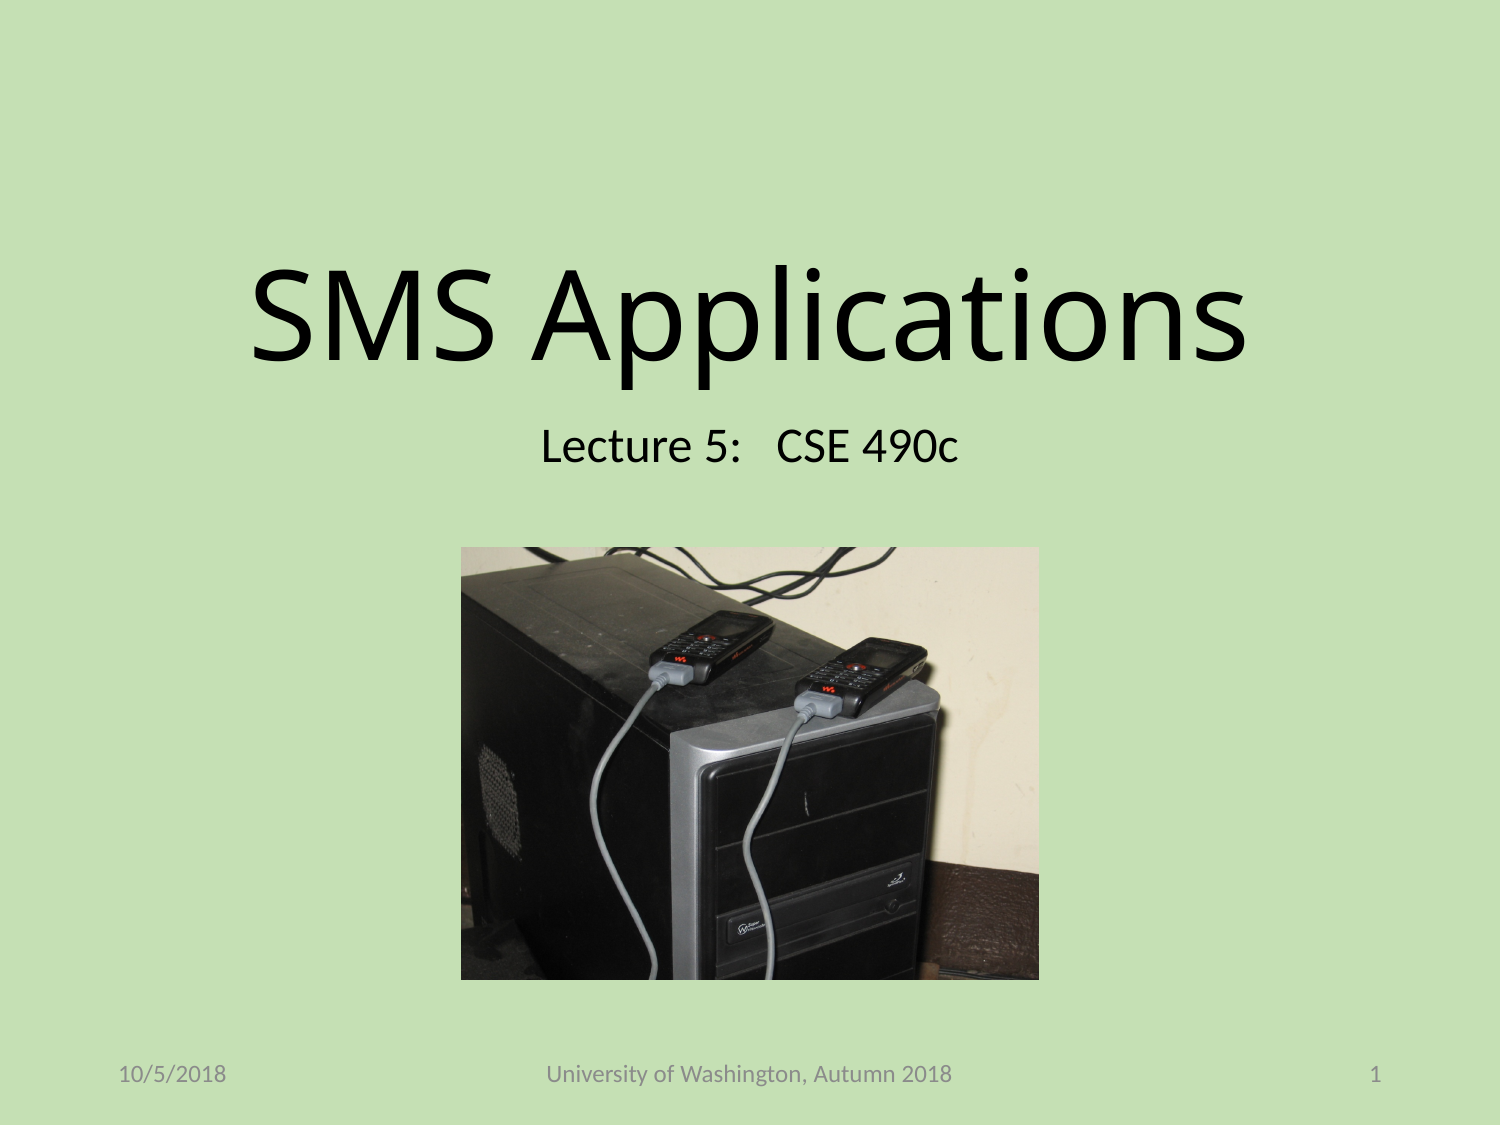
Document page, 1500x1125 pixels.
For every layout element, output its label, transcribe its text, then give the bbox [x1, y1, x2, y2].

footer University of Washington, Autumn 2018 [496, 1042, 1004, 1103]
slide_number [103, 1042, 441, 1103]
picture [461, 547, 1039, 980]
title SMS Applications [112, 3, 1388, 396]
slide_number 1 [1059, 1042, 1397, 1103]
subtitle Lecture 5: CSE 490c [187, 411, 1313, 683]
